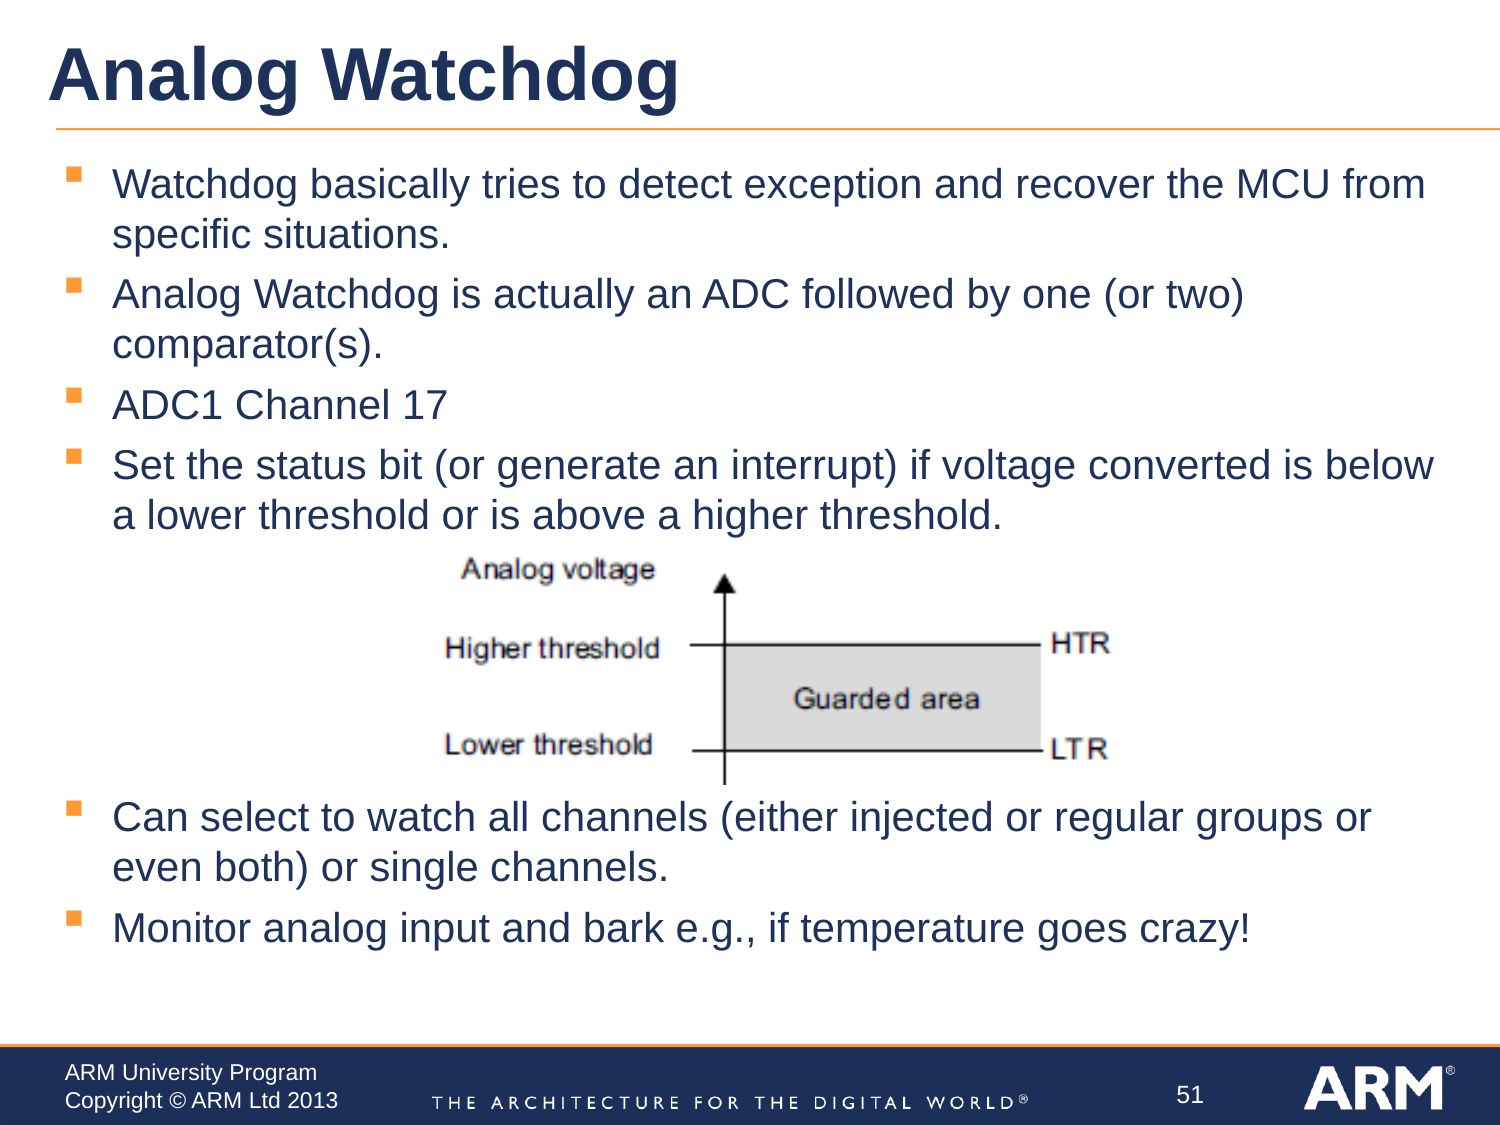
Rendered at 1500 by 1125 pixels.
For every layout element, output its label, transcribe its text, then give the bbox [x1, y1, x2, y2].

picture [0, 1048, 1500, 1125]
title Analog Watchdog [34, 1, 1500, 141]
list Watchdog basically tries to detect exception and recover the MCU from specific situations. Analog Watchdog is actually an ADC followed by one (or two) comparator(s). ADC1 Channel 17 Set the status bit (or generate an interrupt) if voltage converted is below a lower threshold or is above a higher threshold. Can select to watch all channels (either injected or regular groups or even both) or single channels. Monitor analog input and bark e.g., if temperature goes crazy! [49, 149, 1476, 488]
picture [420, 549, 1159, 785]
